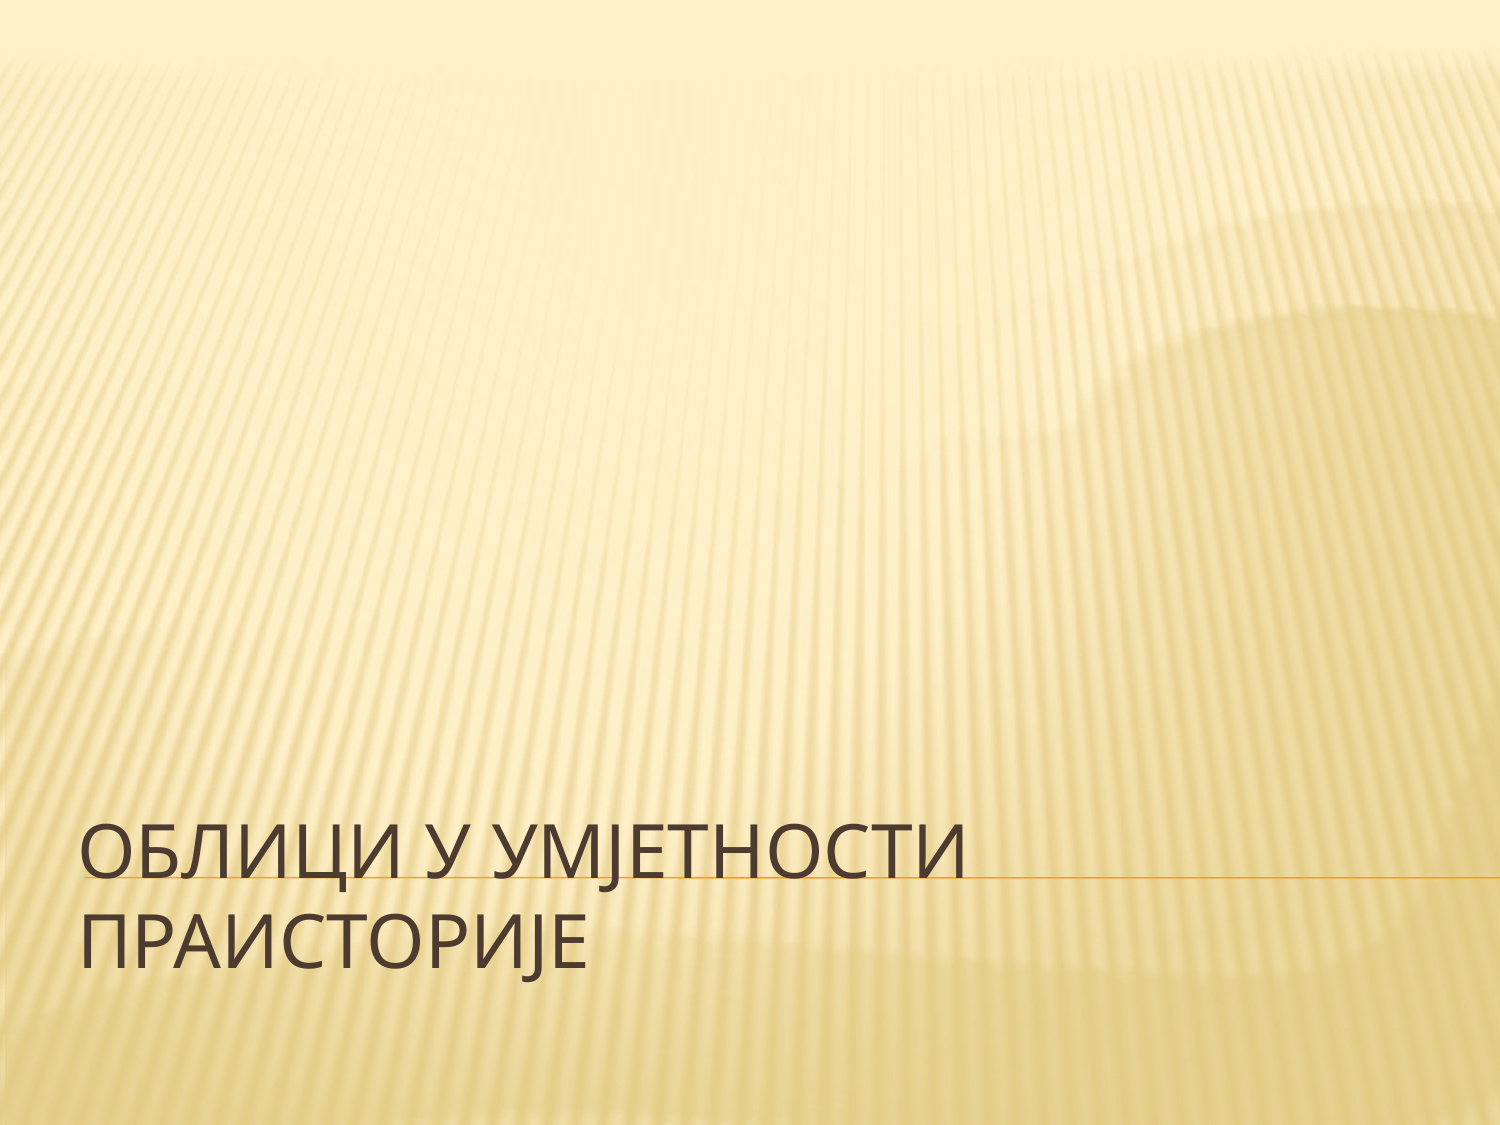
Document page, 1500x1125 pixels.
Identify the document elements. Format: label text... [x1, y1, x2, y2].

title ОБЛИЦИ У УМЈЕТНОСТИ ПРАИСТОРИЈЕ [62, 796, 1450, 997]
